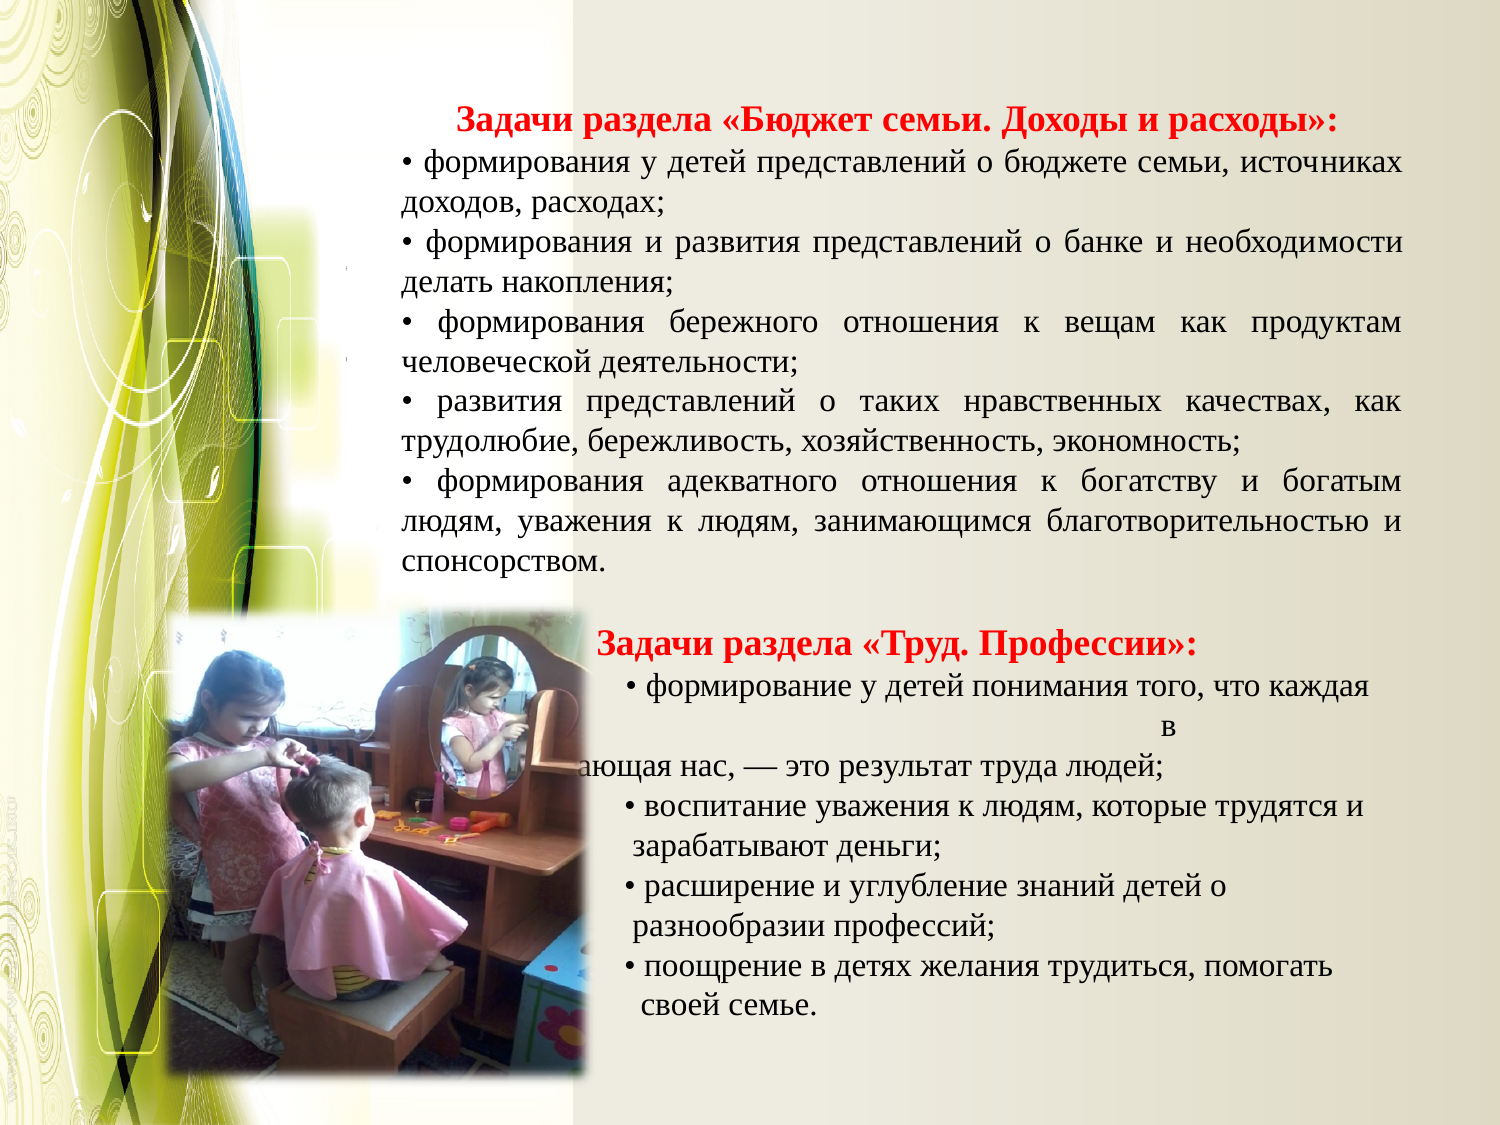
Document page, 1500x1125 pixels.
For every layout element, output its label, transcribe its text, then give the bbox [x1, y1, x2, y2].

picture [0, 0, 598, 1125]
text_box Задачи раздела «Бюджет семьи. Доходы и расходы»: • формирования у детей представлений о бюджете семьи, источ­никах доходов, расходах; • формирования и развития представлений о банке и необходи­мости делать накопления; • формирования бережного отношения к вещам как продуктам человеческой деятельности; • развития представлений о таких нравственных качествах, как трудолюбие, бережливость, хозяйственность, экономность; • формирования адекватного отношения к богатству и богатым людям, уважения к людям, занимающимся благотворительностью и спонсорством. Задачи раздела «Труд. Профессии»: • формирование у детей понимания того, что каждая в вещь, окружающая нас, — это результат труда людей; • воспитание уважения к людям, которые трудятся и зарабатывают деньги; • расширение и углубление знаний детей о разнообразии профессий; • поощрение в детях желания трудиться, помогать своей семье. [386, 46, 1418, 1030]
